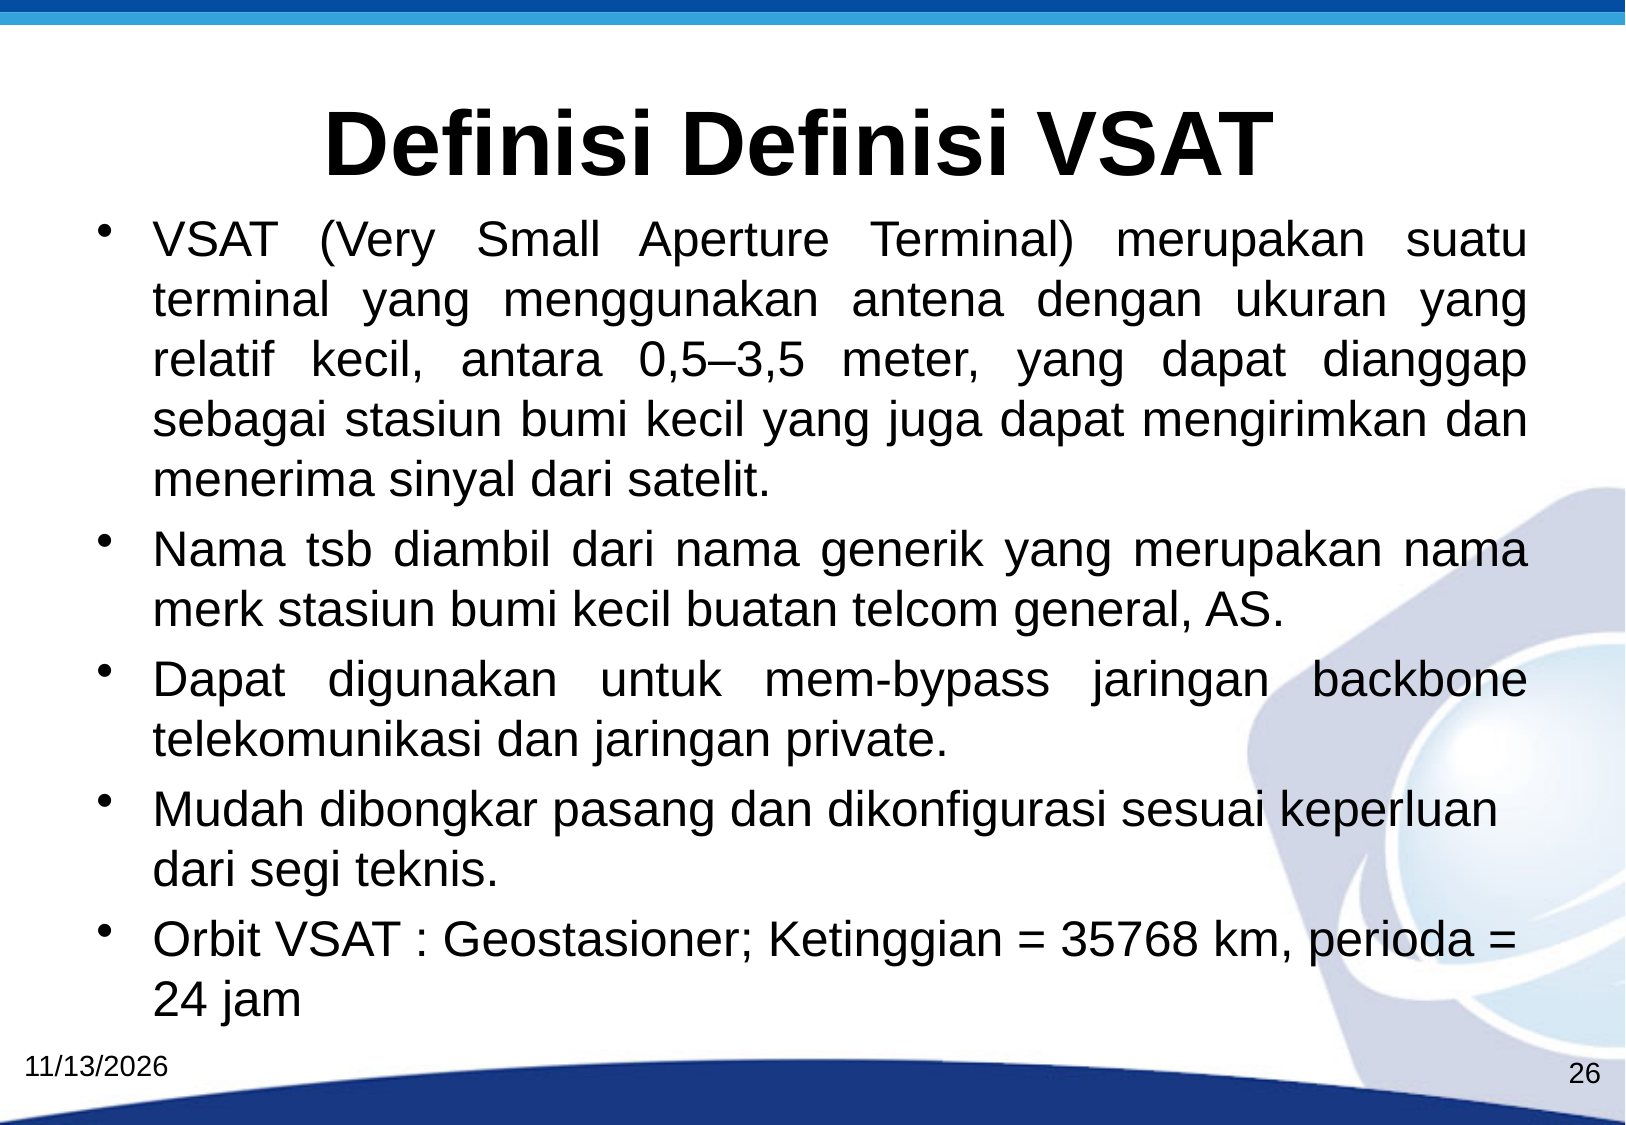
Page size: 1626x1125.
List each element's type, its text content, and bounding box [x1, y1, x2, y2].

picture [0, 0, 1626, 1125]
list VSAT (Very Small Aperture Terminal) merupakan suatu terminal yang menggunakan antena dengan ukuran yang relatif kecil, antara 0,5–3,5 meter, yang dapat dianggap sebagai stasiun bumi kecil yang juga dapat mengirimkan dan menerima sinyal dari satelit. Nama tsb diambil dari nama generik yang merupakan nama merk stasiun bumi kecil buatan telcom general, AS. Dapat digunakan untuk mem-bypass jaringan backbone telekomunikasi dan jaringan private. Mudah dibongkar pasang dan dikonfigurasi sesuai keperluan dari segi teknis. Orbit VSAT : Geostasioner; Ketinggian = 35768 km, perioda = 24 jam [80, 198, 1544, 942]
title Definisi Definisi VSAT [80, 44, 1544, 198]
slide_number 26 [1236, 1046, 1617, 1125]
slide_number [8, 1039, 389, 1118]
